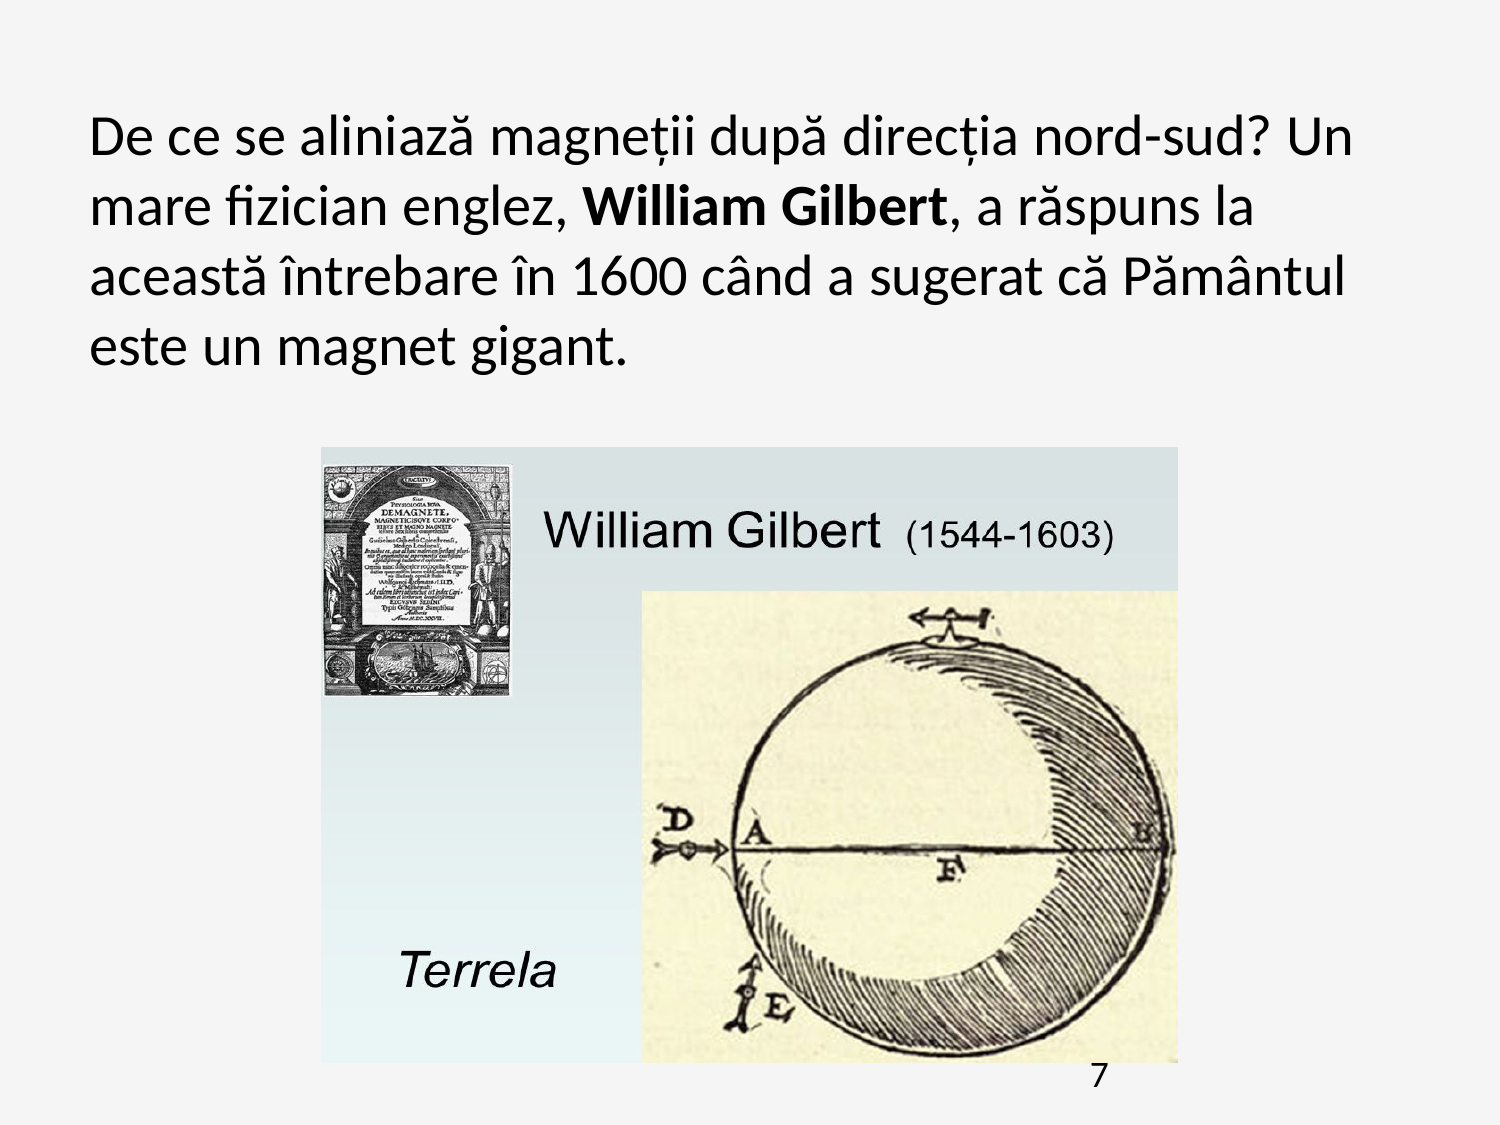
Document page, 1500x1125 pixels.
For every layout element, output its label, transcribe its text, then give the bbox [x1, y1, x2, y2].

picture [321, 447, 1179, 1063]
text_box De ce se aliniază magneții după direcția nord-sud? Un mare fizician englez, William Gilbert, a răspuns la această întrebare în 1600 când a sugerat că Pământul este un magnet gigant. [74, 90, 1425, 1005]
text_box 7 [1074, 1042, 1425, 1103]
